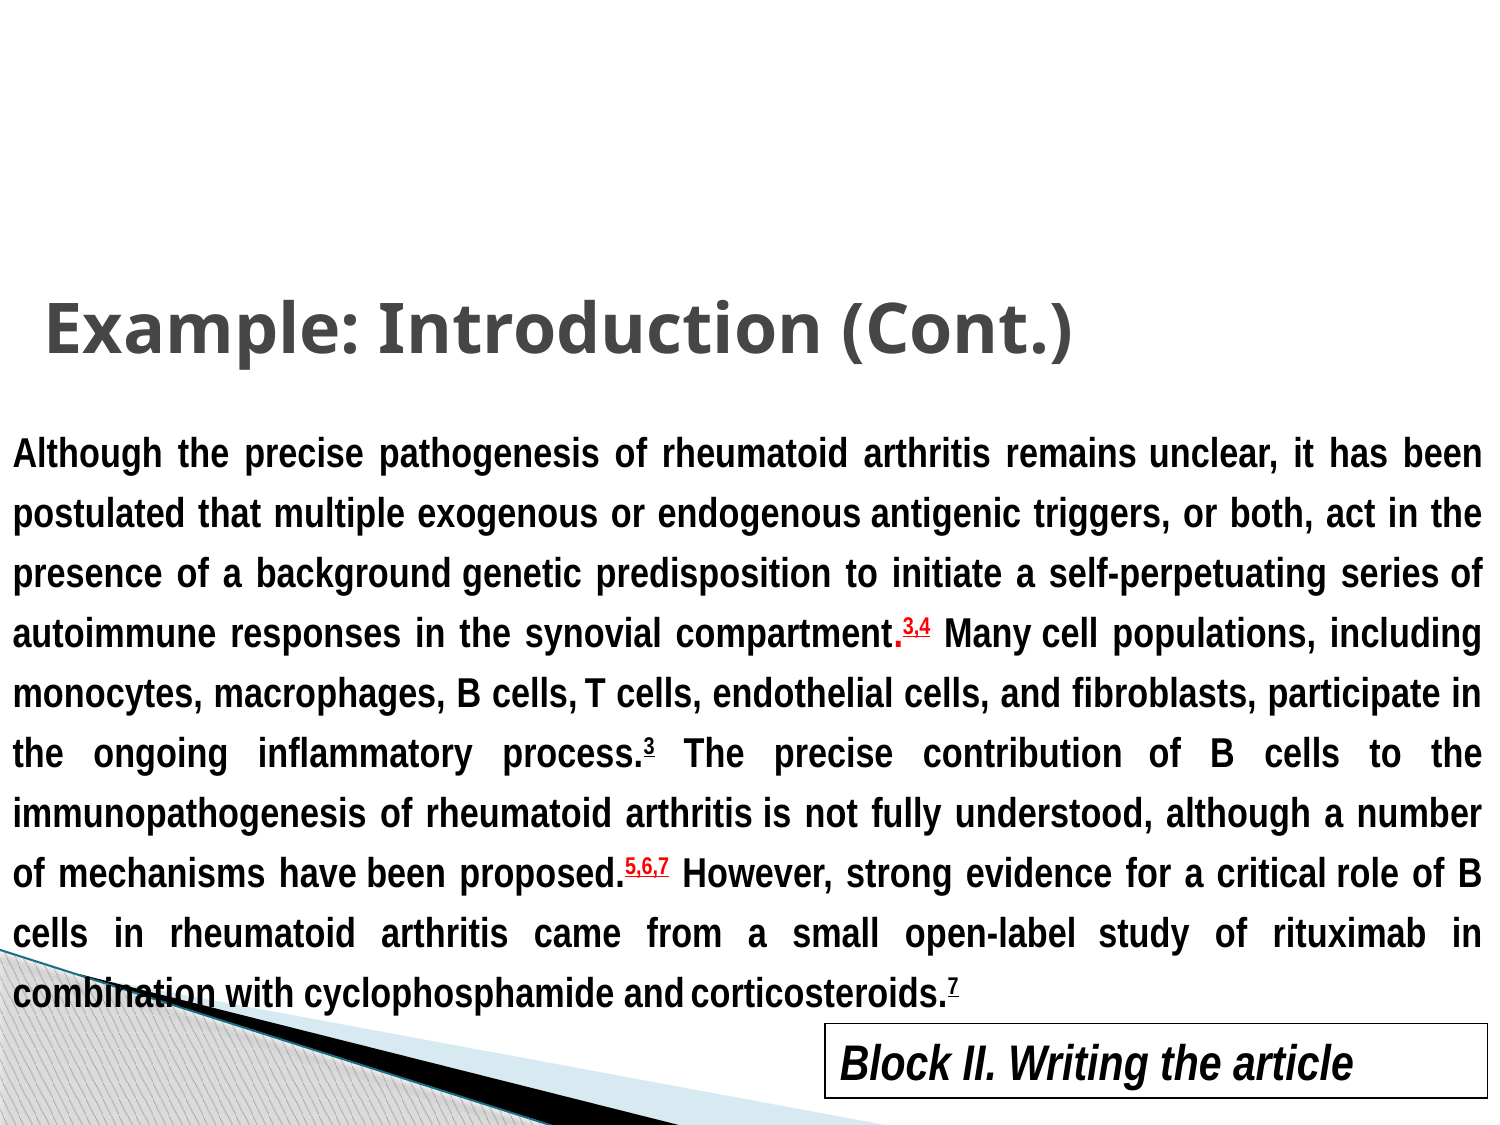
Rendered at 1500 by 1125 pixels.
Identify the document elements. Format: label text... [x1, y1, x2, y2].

text_box Block II. Writing the article [824, 1023, 1488, 1099]
text_box Although the precise pathogenesis of rheumatoid arthritis remains unclear, it has been postulated that multiple exogenous or endogenous antigenic triggers, or both, act in the presence of a background genetic predisposition to initiate a self-perpetuating series of autoimmune responses in the synovial compartment.3,4 Many cell populations, including monocytes, macrophages, B cells, T cells, endothelial cells, and fibroblasts, participate in the ongoing inflammatory process.3 The precise contribution of B cells to the immunopathogenesis of rheumatoid arthritis is not fully understood, although a number of mechanisms have been proposed.5,6,7 However, strong evidence for a critical role of B cells in rheumatoid arthritis came from a small open-label study of rituximab in combination with cyclophosphamide and corticosteroids.7 [0, 408, 1498, 1023]
title Example: Introduction (Cont.) [28, 275, 1157, 376]
